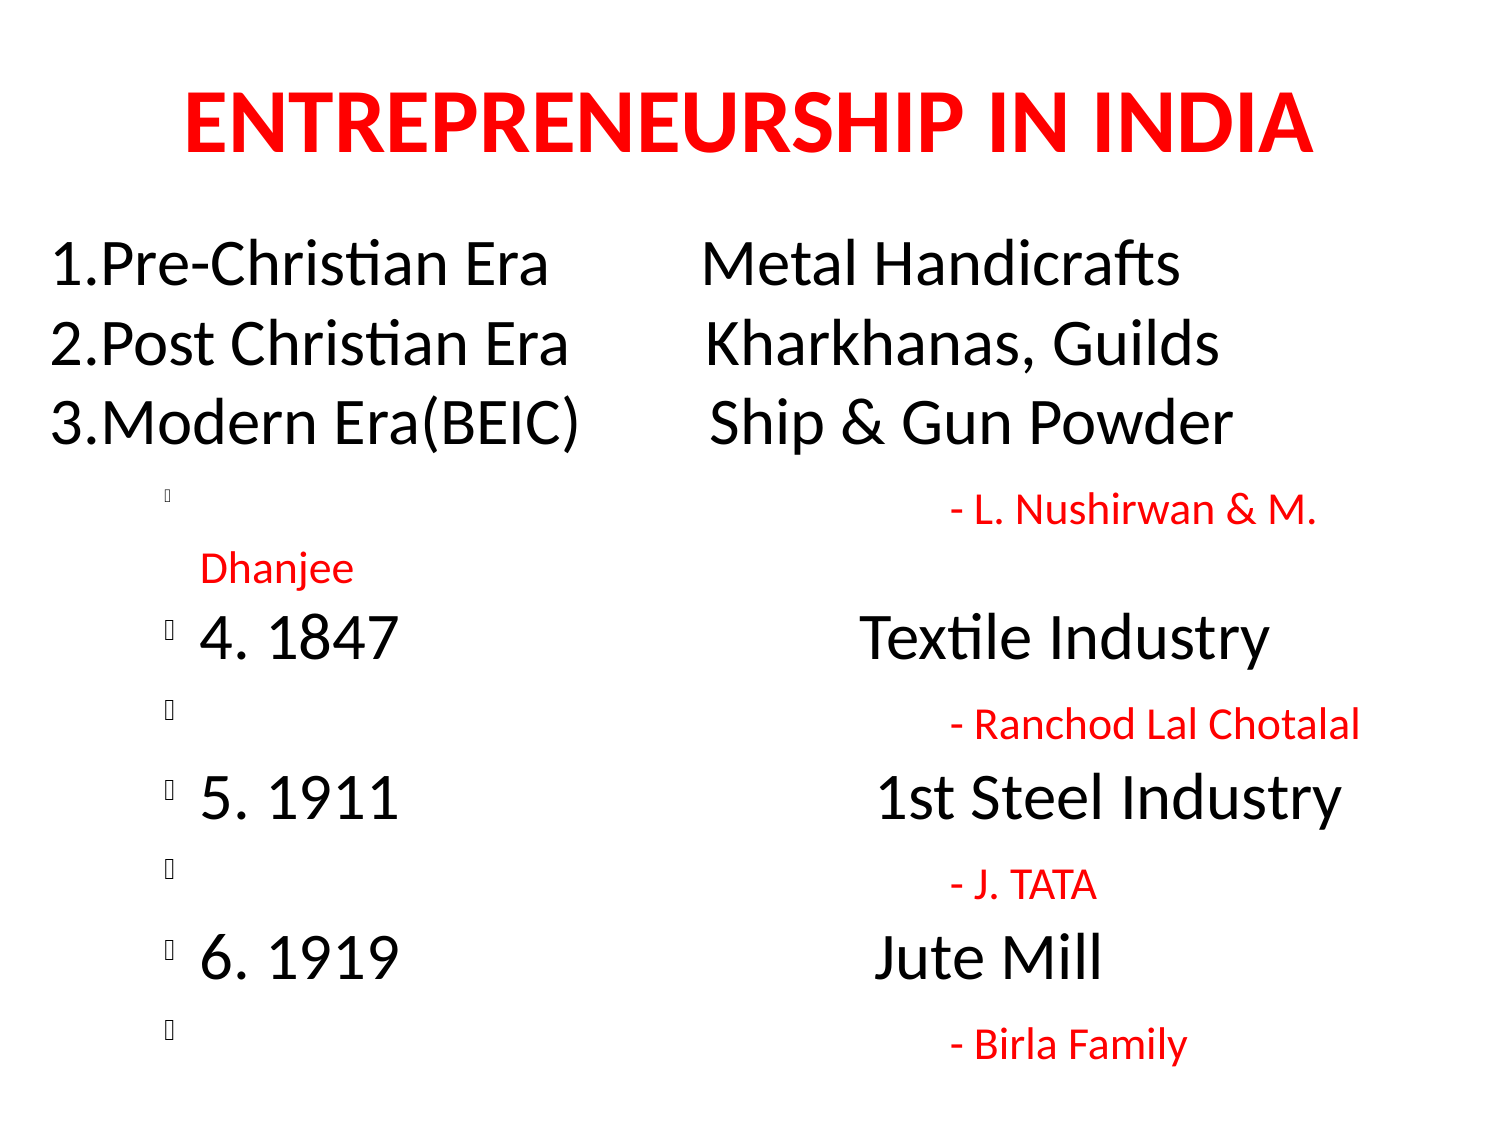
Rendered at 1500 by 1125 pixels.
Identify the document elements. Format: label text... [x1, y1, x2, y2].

text_box ENTREPRENEURSHIP IN INDIA [75, 45, 1425, 188]
text_box Pre-Christian Era Metal Handicrafts Post Christian Era Kharkhanas, Guilds Modern Era(BEIC) Ship & Gun Powder - L. Nushirwan & M. Dhanjee 4. 1847 Textile Industry - Ranchod Lal Chotalal 5. 1911 1st Steel Industry - J. TATA 6. 1919 Jute Mill - Birla Family [35, 210, 1442, 1055]
